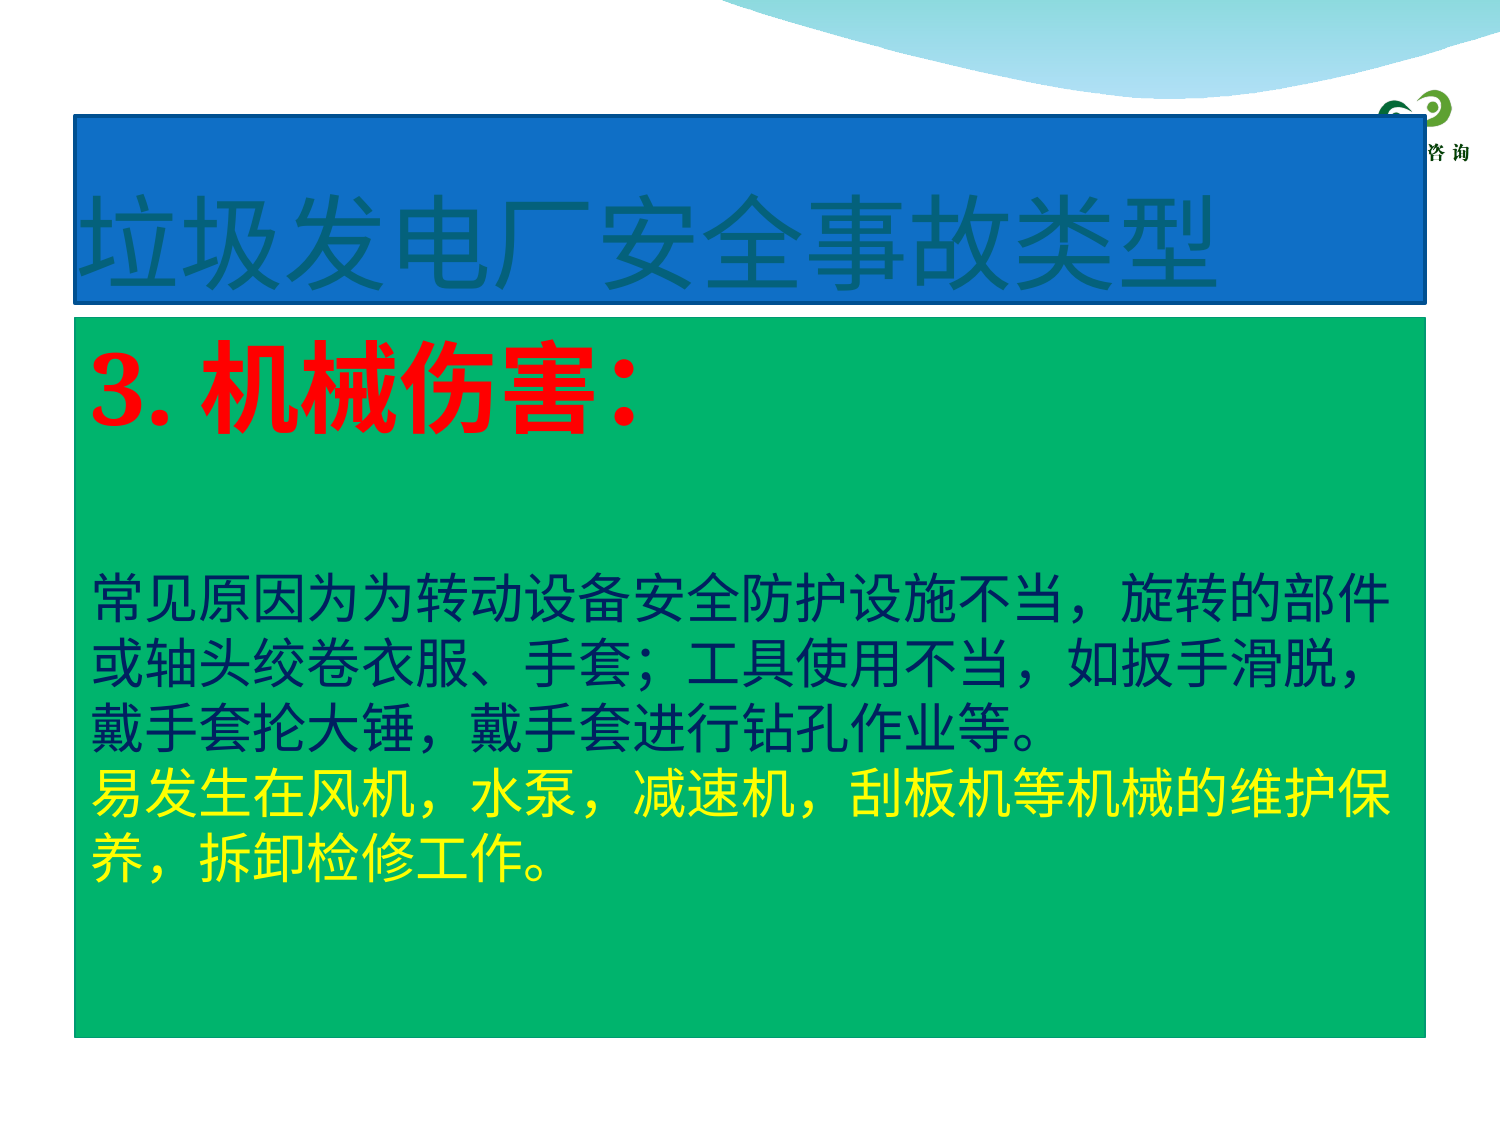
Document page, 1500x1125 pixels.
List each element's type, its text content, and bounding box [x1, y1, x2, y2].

title 垃圾发电厂安全事故类型 [74, 115, 1426, 304]
picture [1340, 89, 1488, 164]
list 3.机械伤害： 常见原因为为转动设备安全防护设施不当，旋转的部件或轴头绞卷衣服、手套；工具使用不当，如扳手滑脱，戴手套抡大锤，戴手套进行钻孔作业等。 易发生在风机，水泵，减速机，刮板机等机械的维护保养，拆卸检修工作。 [74, 317, 1426, 1038]
